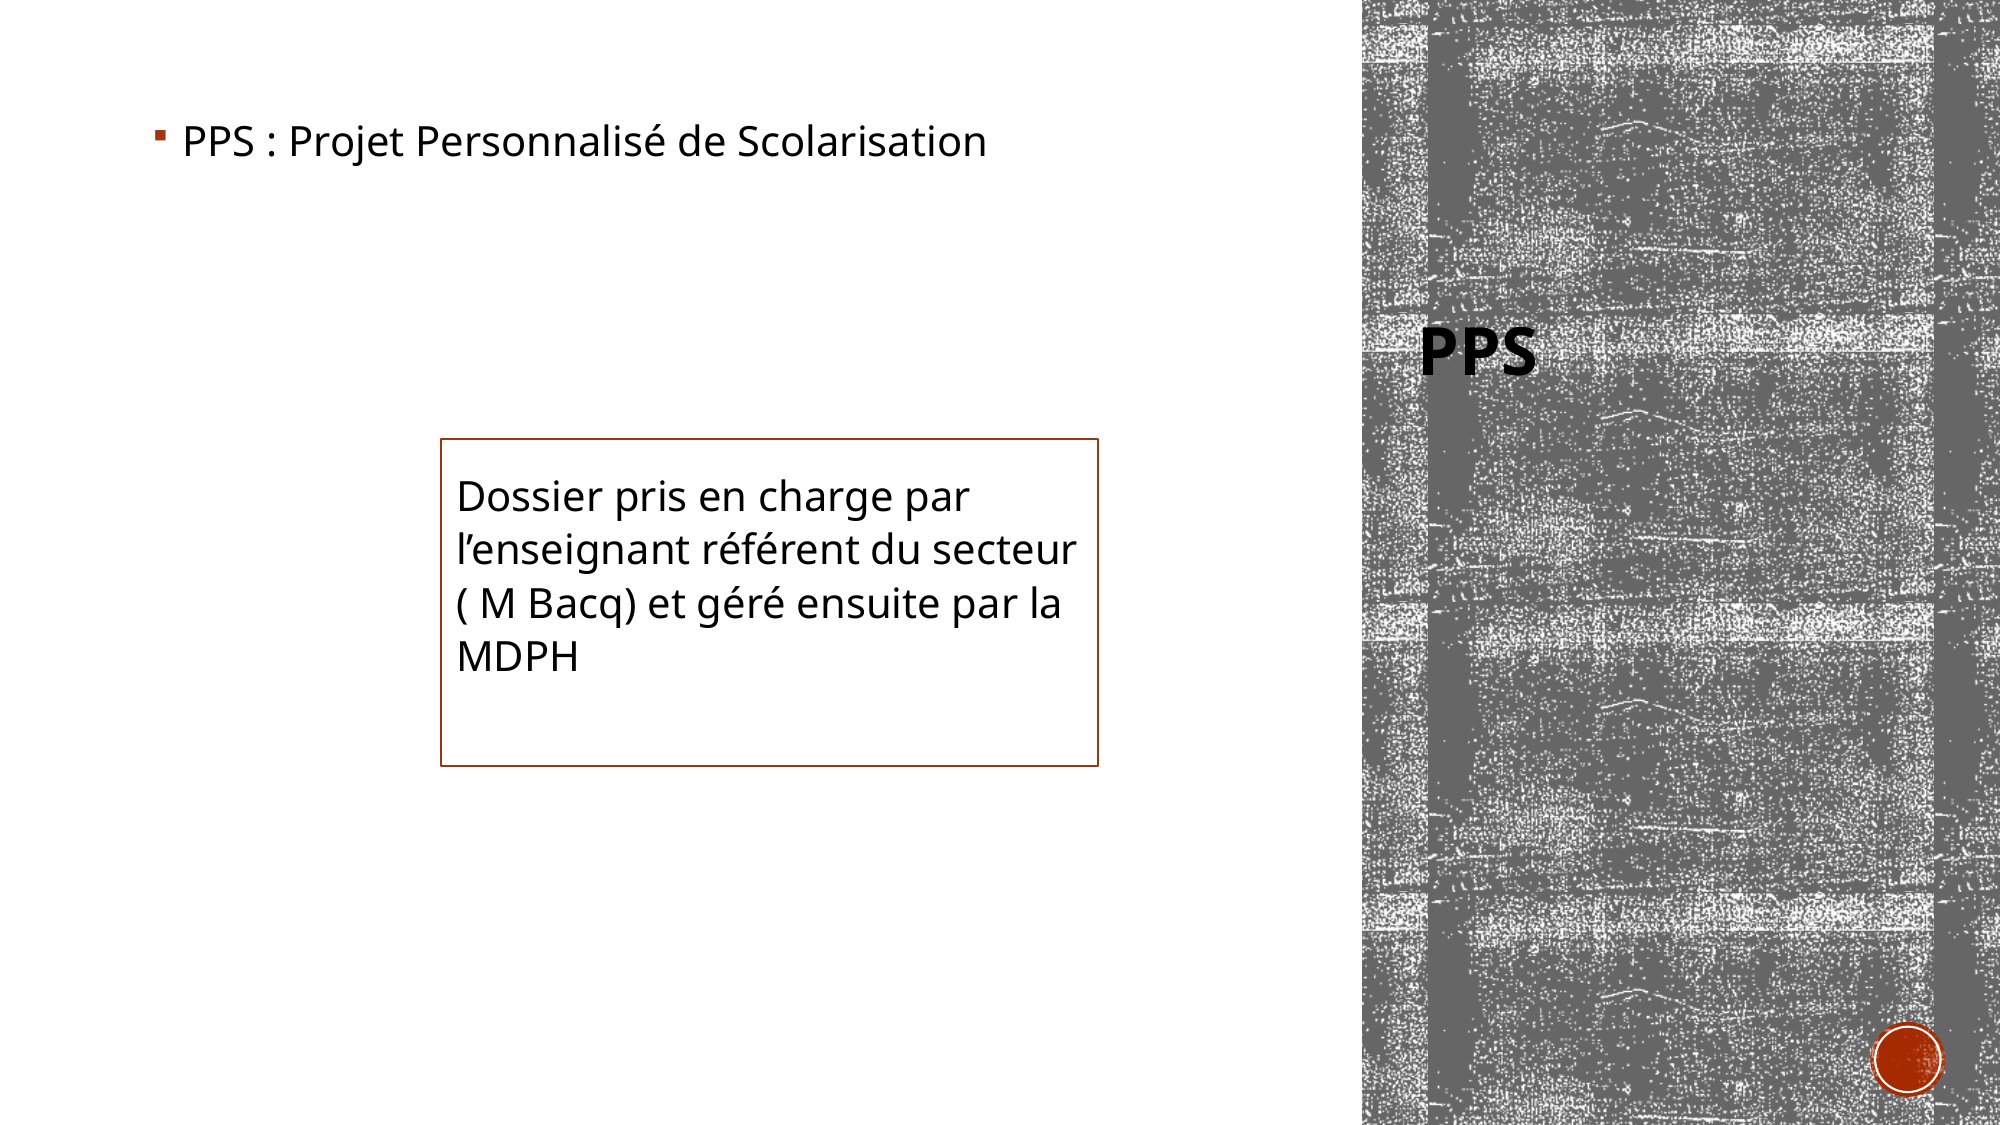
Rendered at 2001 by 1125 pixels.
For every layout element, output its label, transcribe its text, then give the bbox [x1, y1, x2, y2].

text_box Dossier pris en charge par l’enseignant référent du secteur ( M Bacq) et géré ensuite par la MDPH [440, 438, 1099, 767]
title PPS [1402, 112, 1928, 397]
list [1402, 397, 1928, 938]
list PPS : Projet Personnalisé de Scolarisation [137, 112, 1239, 936]
